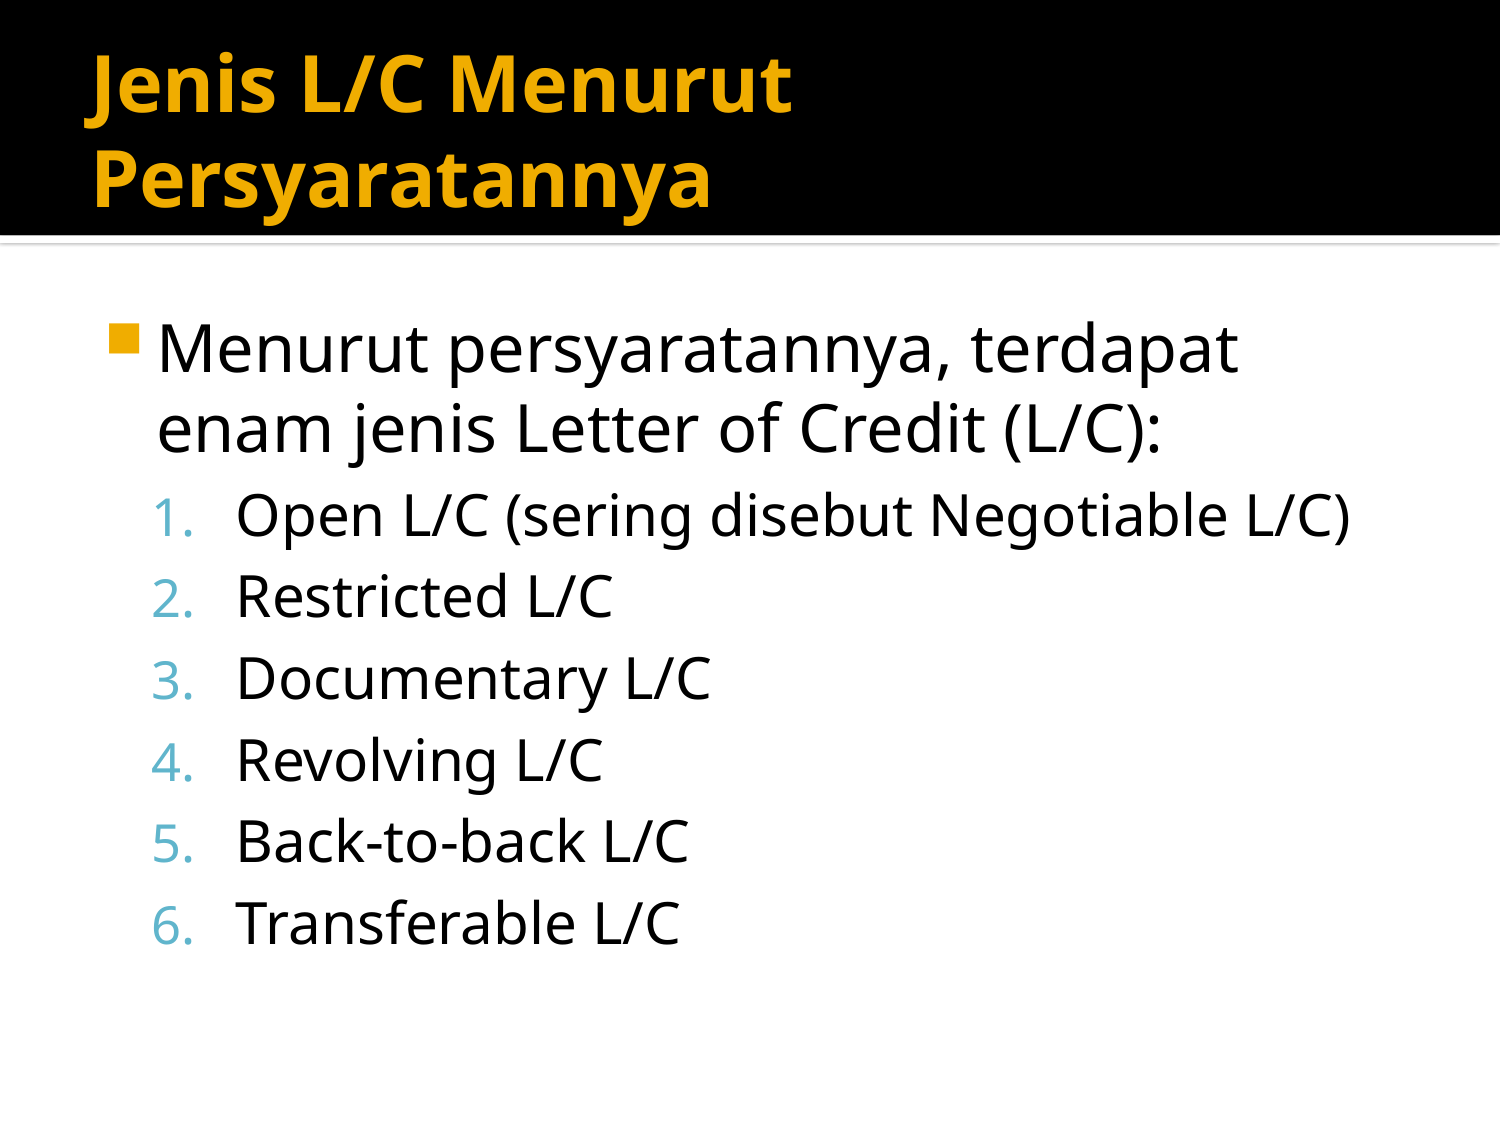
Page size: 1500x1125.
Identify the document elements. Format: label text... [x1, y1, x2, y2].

title Jenis L/C Menurut Persyaratannya [75, 25, 1425, 231]
list Menurut persyaratannya, terdapat enam jenis Letter of Credit (L/C): Open L/C (sering disebut Negotiable L/C) Restricted L/C Documentary L/C Revolving L/C Back-to-back L/C Transferable L/C [75, 291, 1425, 1050]
